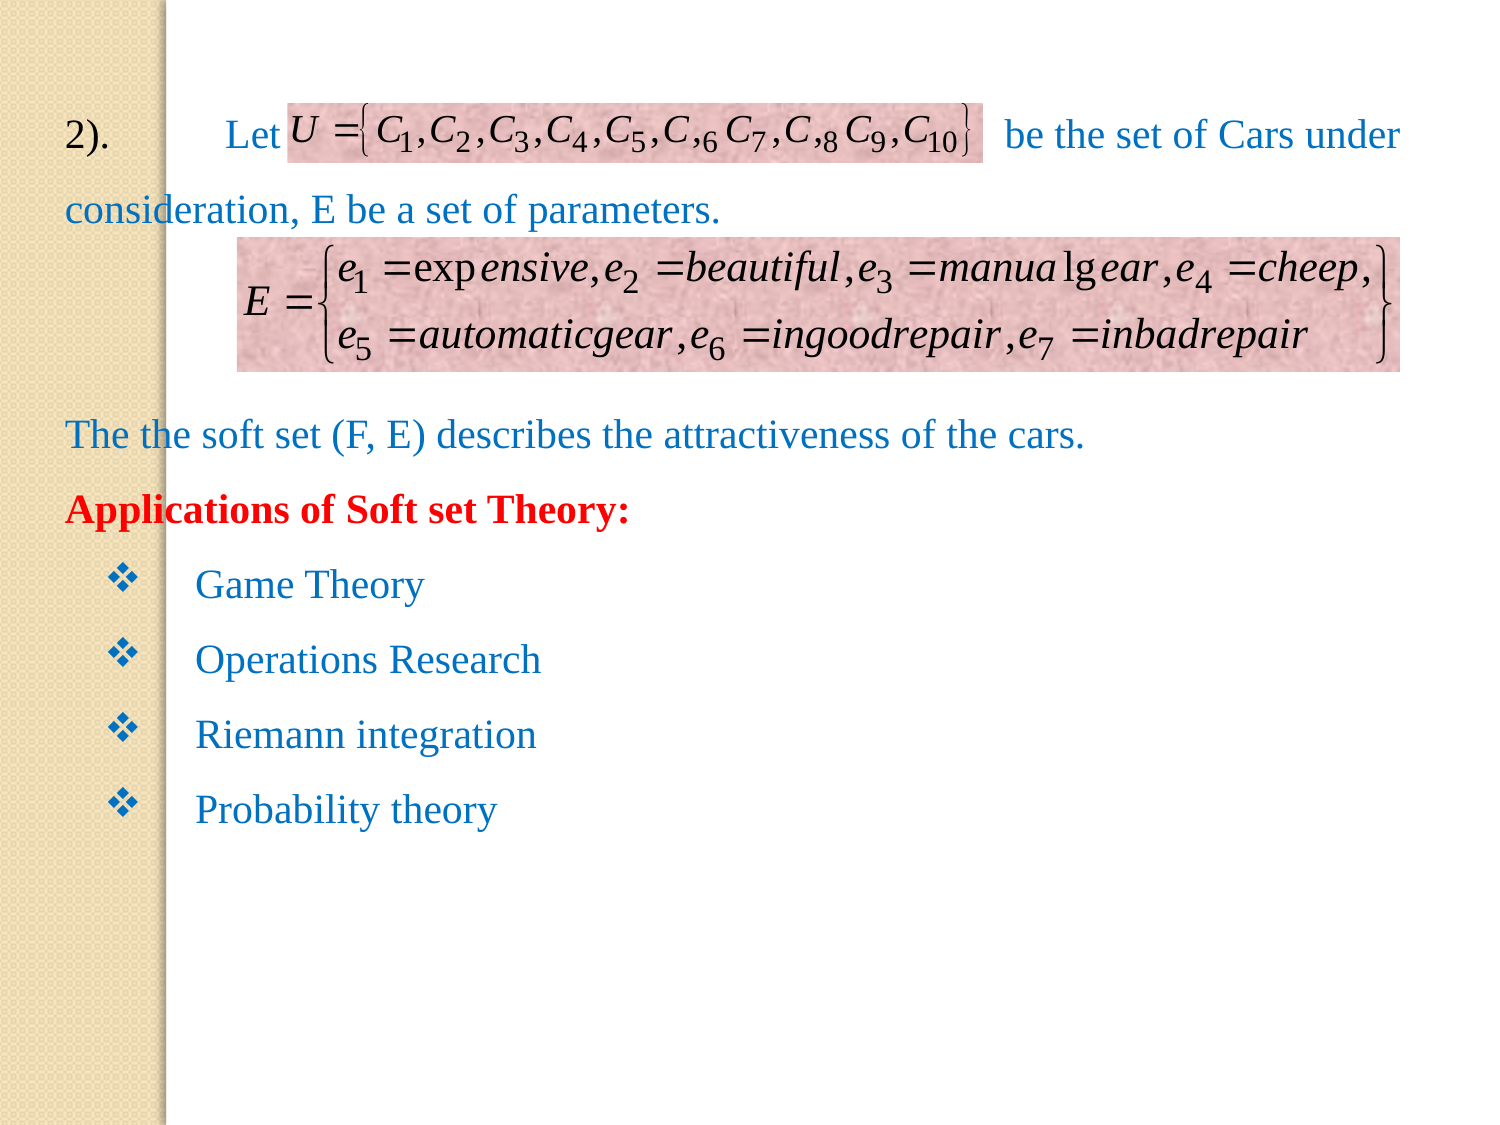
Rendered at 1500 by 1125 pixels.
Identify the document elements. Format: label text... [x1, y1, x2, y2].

text_box 2). Let be the set of Cars under consideration, E be a set of parameters. The the soft set (F, E) describes the attractiveness of the cars. Applications of Soft set Theory: Game Theory Operations Research Riemann integration Probability theory [50, 75, 1425, 890]
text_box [287, 102, 984, 163]
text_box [236, 237, 1401, 372]
